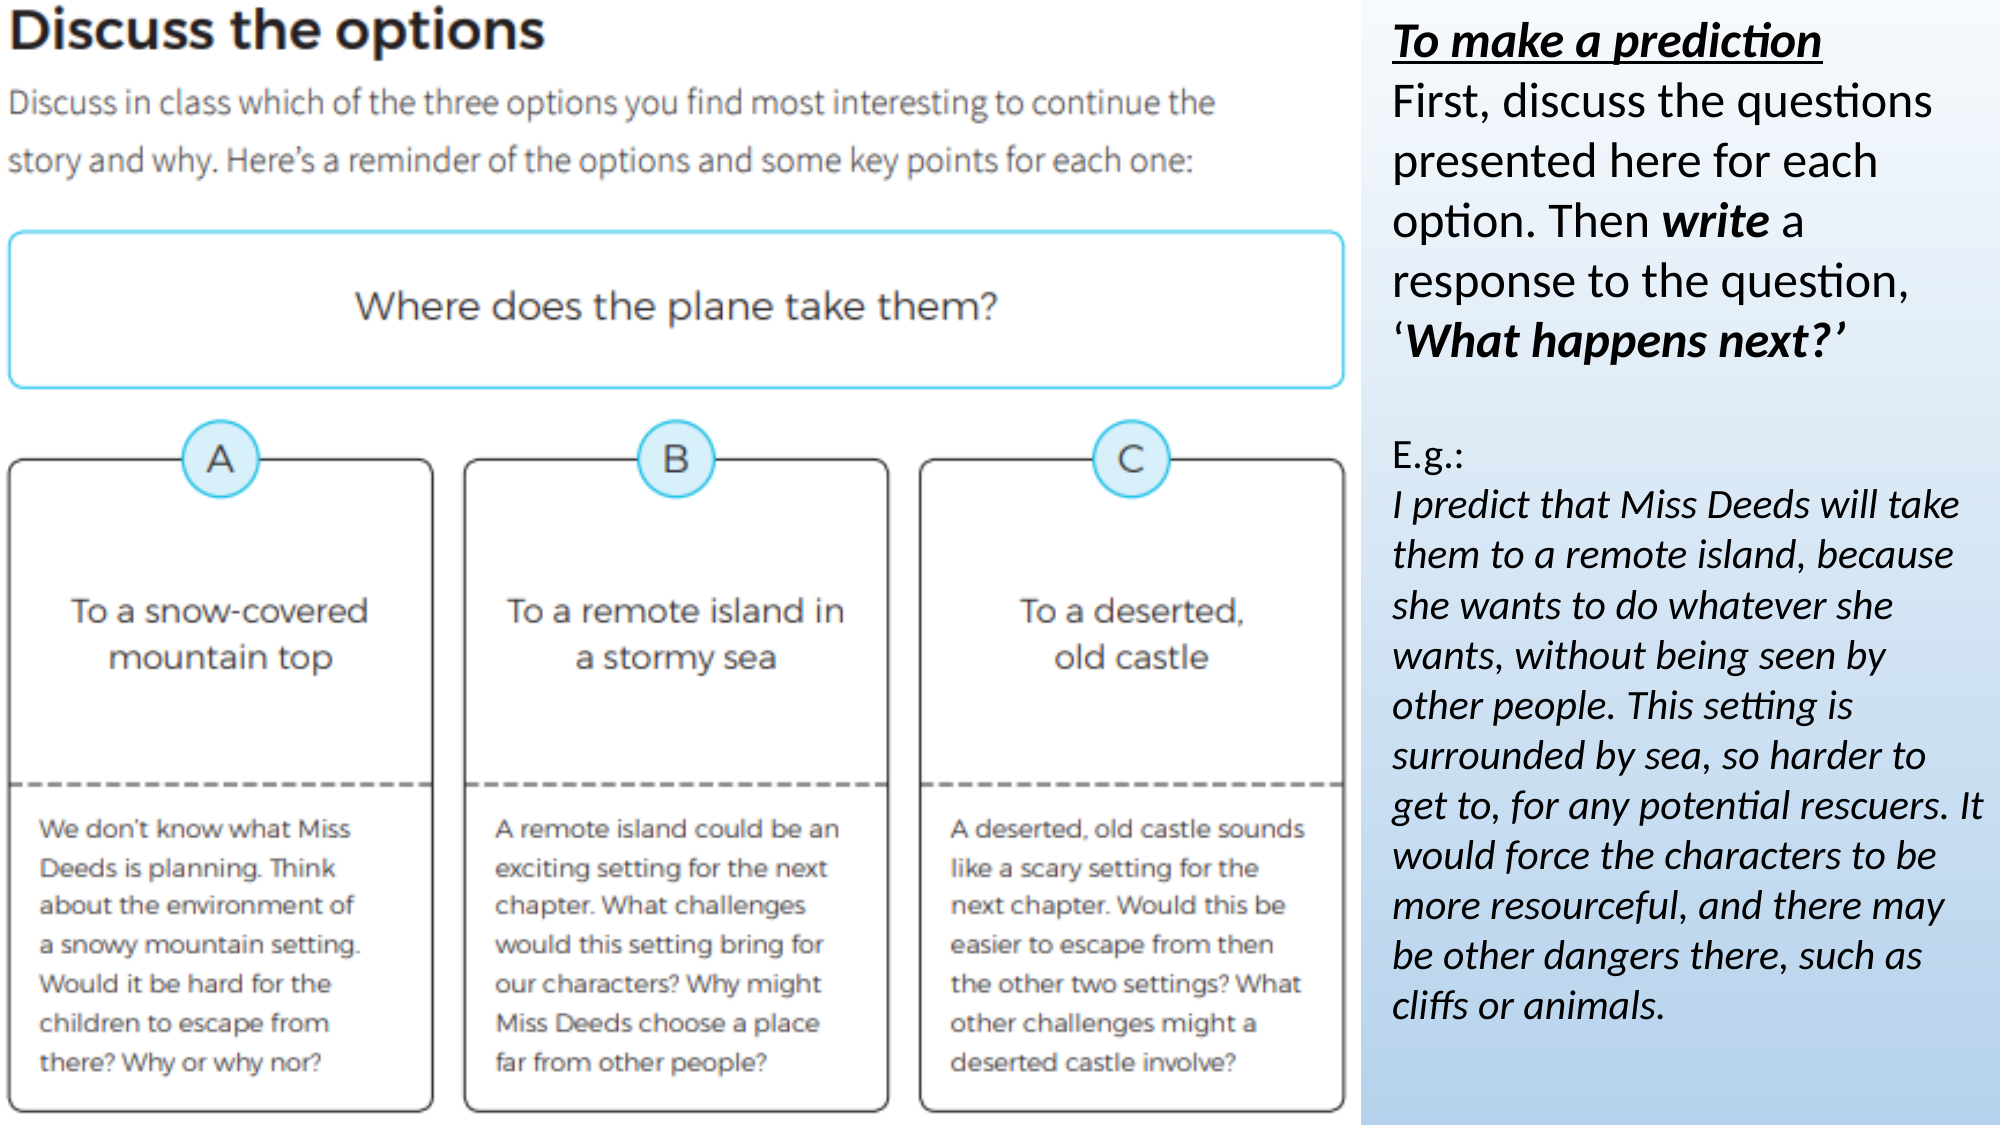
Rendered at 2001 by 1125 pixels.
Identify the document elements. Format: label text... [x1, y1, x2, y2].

text_box To make a prediction First, discuss the questions presented here for each option. Then write a response to the question, ‘What happens next?’ E.g.: I predict that Miss Deeds will take them to a remote island, because she wants to do whatever she wants, without being seen by other people. This setting is surrounded by sea, so harder to get to, for any potential rescuers. It would force the characters to be more resourceful, and there may be other dangers there, such as cliffs or animals. [1377, 0, 2000, 1035]
picture [0, 0, 1361, 1125]
